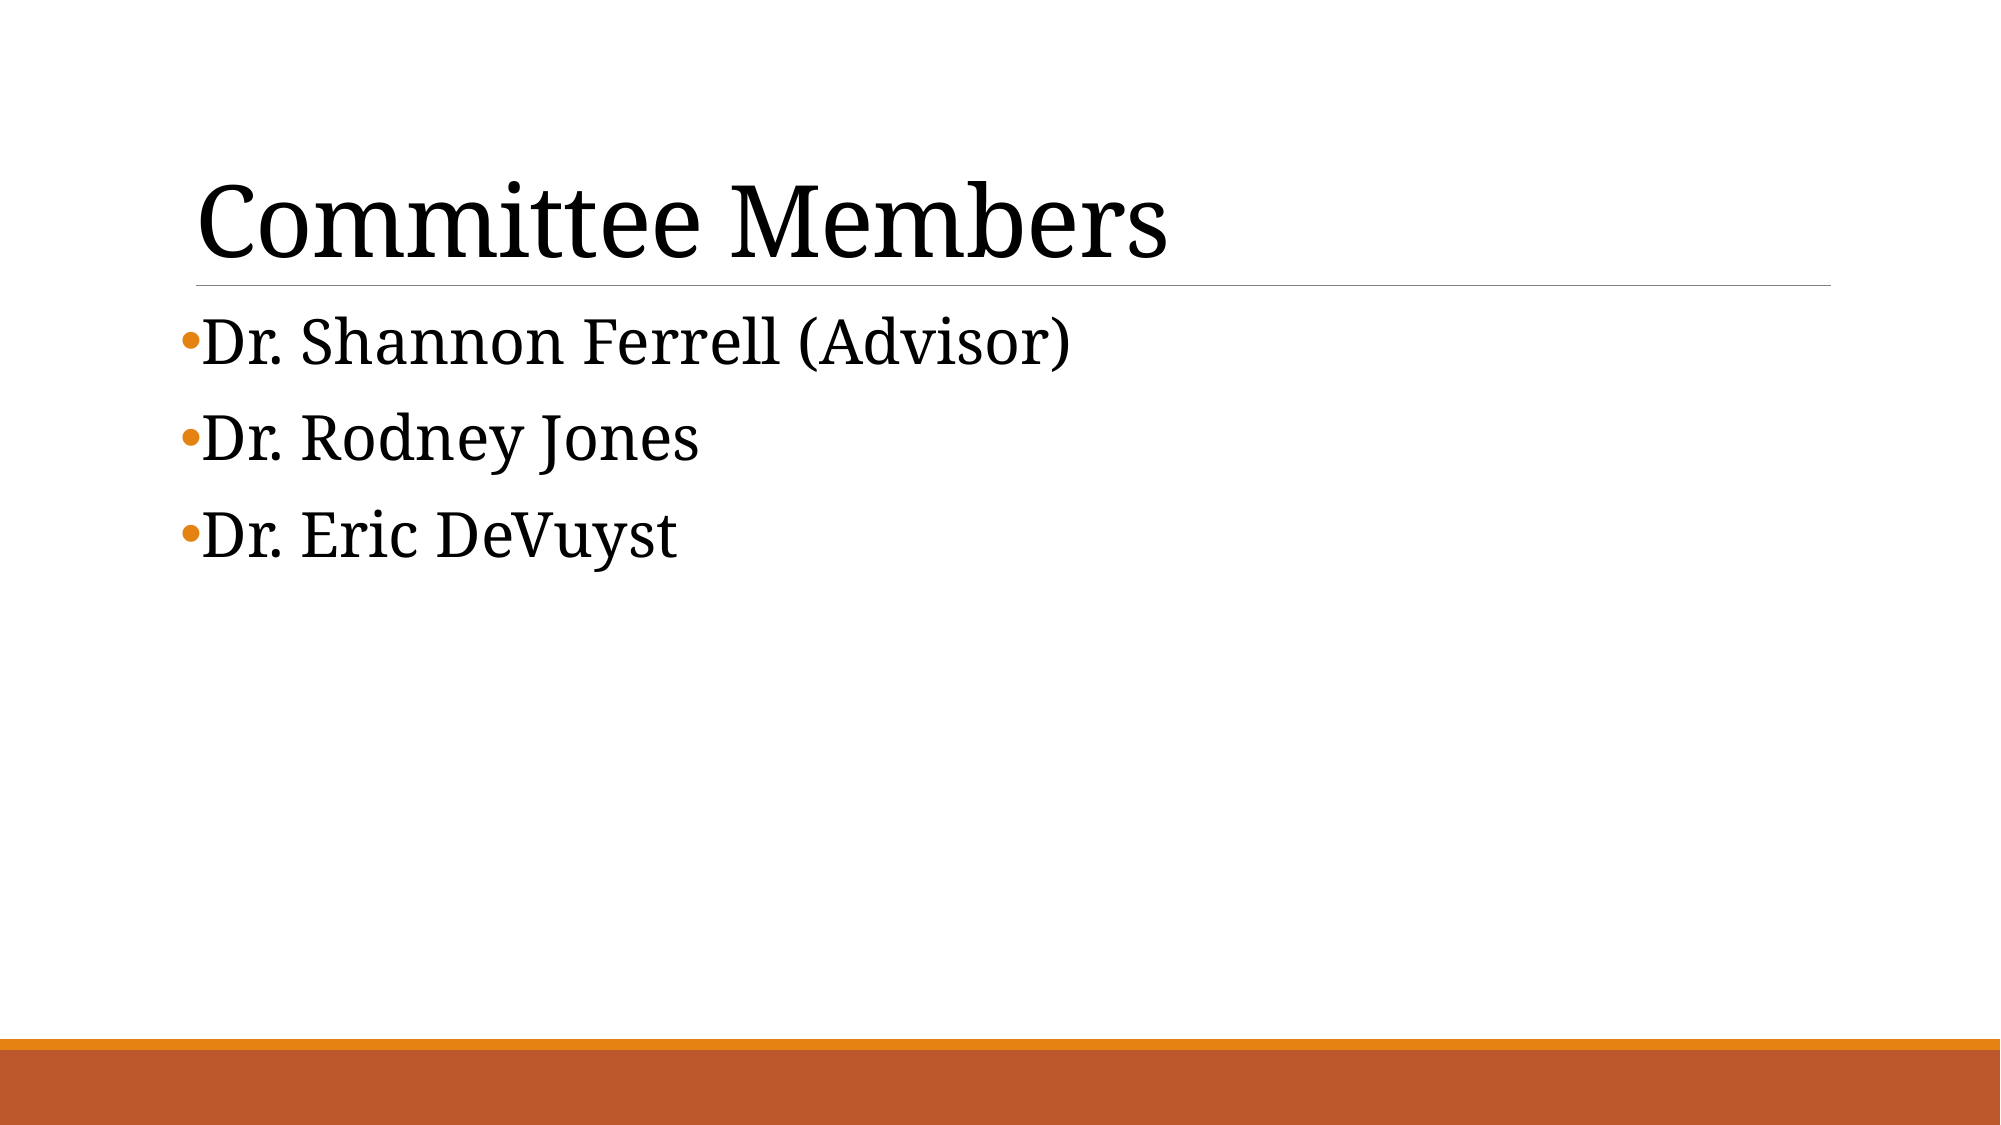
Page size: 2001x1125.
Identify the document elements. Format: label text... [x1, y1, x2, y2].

list Dr. Shannon Ferrell (Advisor) Dr. Rodney Jones Dr. Eric DeVuyst [180, 302, 1830, 963]
title Committee Members [180, 47, 1830, 285]
